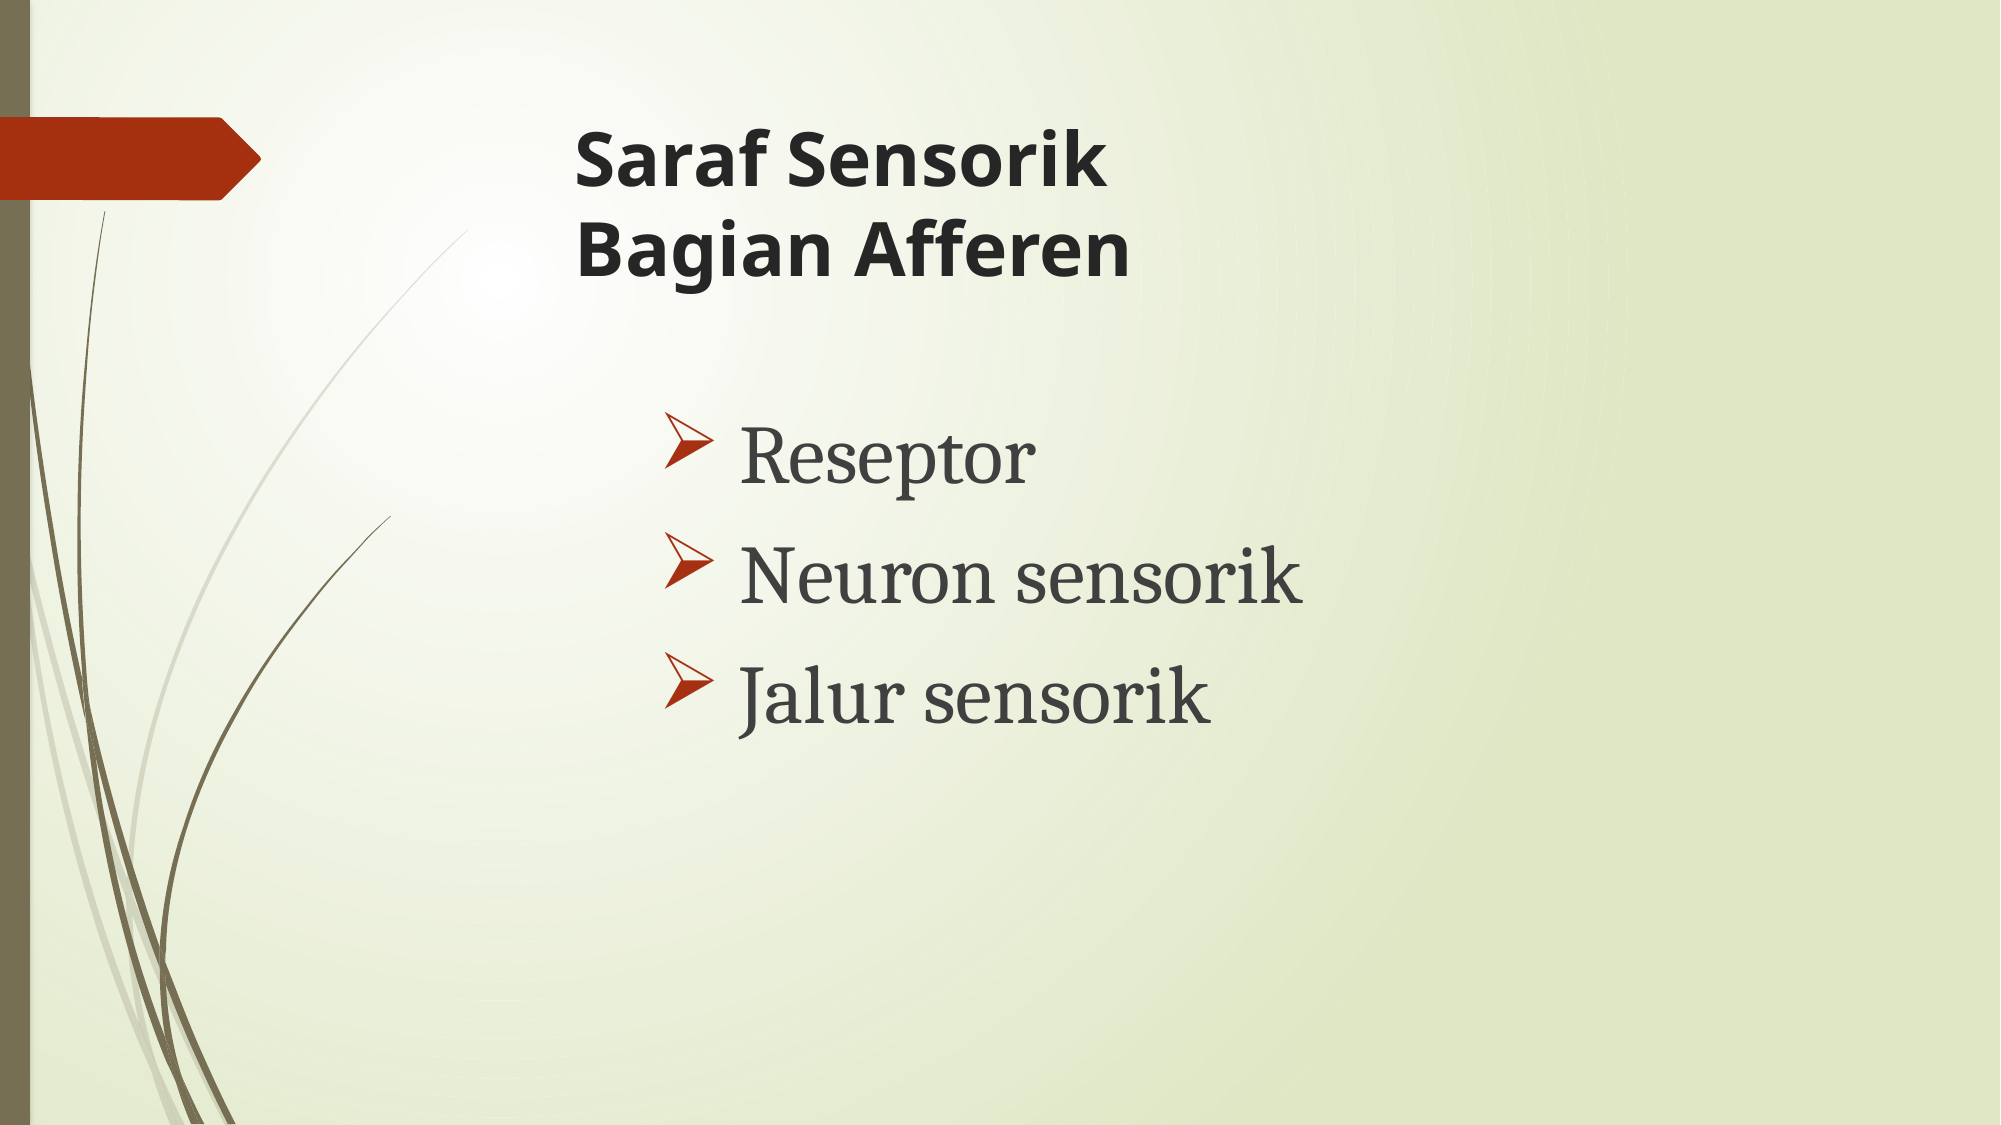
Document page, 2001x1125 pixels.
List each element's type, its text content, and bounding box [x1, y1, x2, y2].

text_box Reseptor Neuron sensorik Jalur sensorik [656, 378, 1334, 741]
title Saraf Sensorik Bagian Afferen [572, 109, 1428, 300]
